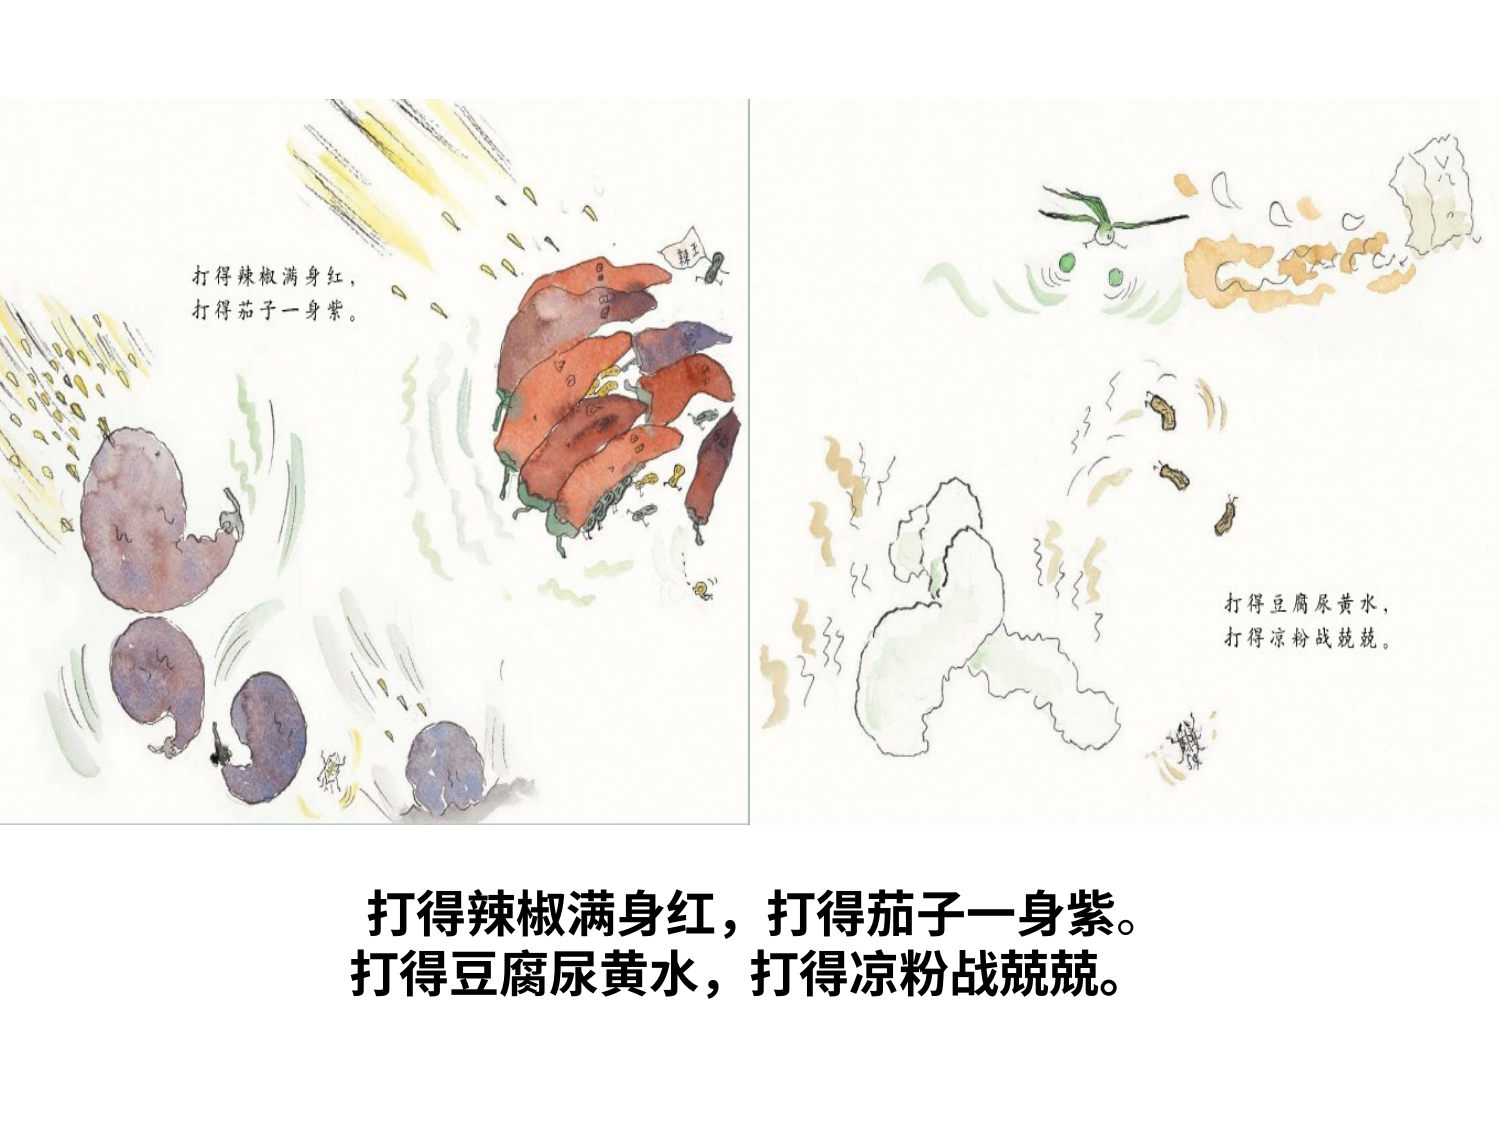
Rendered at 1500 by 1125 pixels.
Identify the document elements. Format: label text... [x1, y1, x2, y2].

text_box 打得辣椒满身红，打得茄子一身紫。 打得豆腐尿黄水，打得凉粉战兢兢。 [334, 874, 1182, 1010]
picture [0, 99, 1500, 825]
